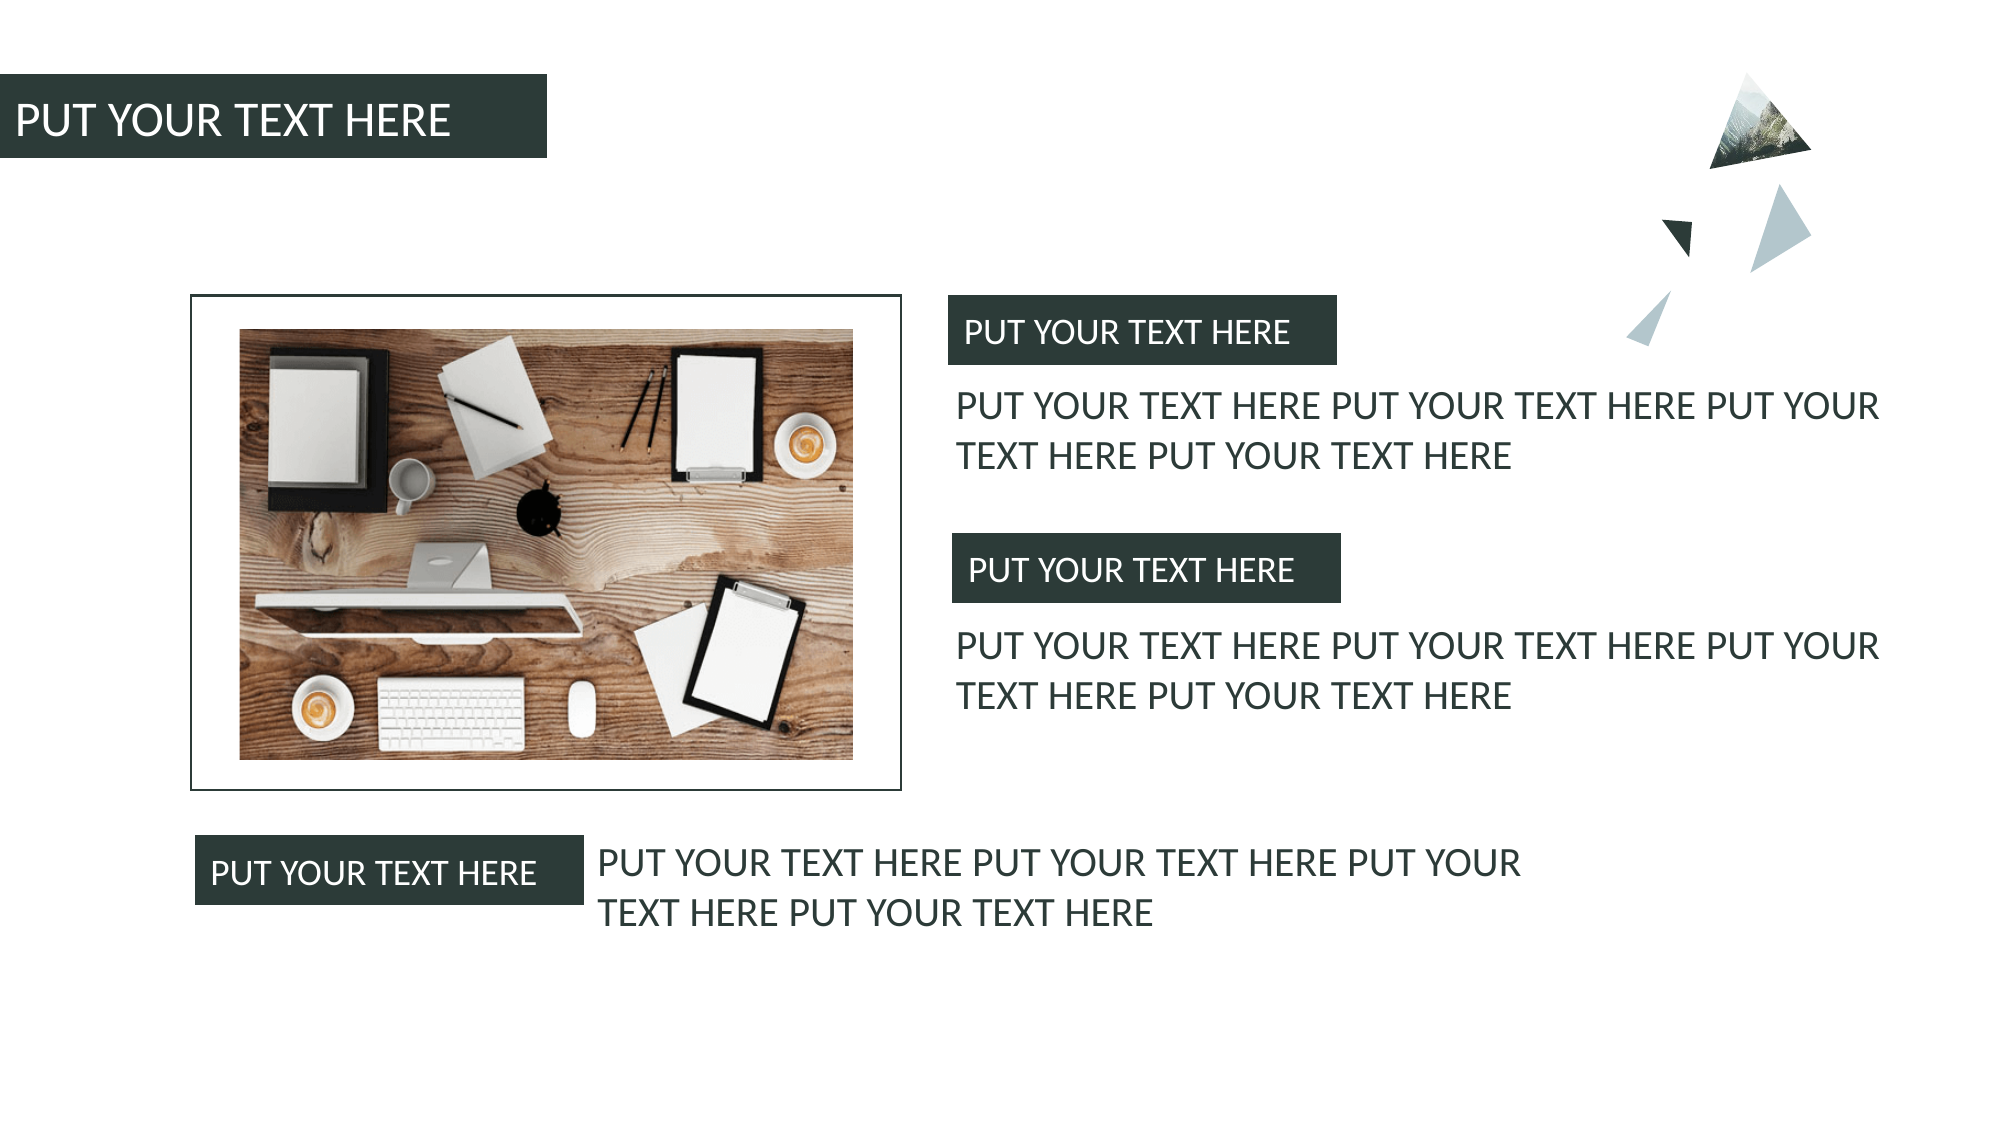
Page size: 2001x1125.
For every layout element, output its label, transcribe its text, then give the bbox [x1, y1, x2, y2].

picture [239, 329, 853, 760]
text_box [1659, 218, 1694, 261]
text_box PUT YOUR TEXT HERE PUT YOUR TEXT HERE PUT YOUR TEXT HERE PUT YOUR TEXT HERE [582, 827, 1574, 943]
text_box [190, 294, 902, 791]
text_box PUT YOUR TEXT HERE [0, 74, 547, 158]
text_box [1748, 181, 1813, 276]
text_box PUT YOUR TEXT HERE [952, 533, 1341, 603]
text_box [1708, 70, 1814, 171]
text_box [1624, 289, 1673, 348]
text_box PUT YOUR TEXT HERE PUT YOUR TEXT HERE PUT YOUR TEXT HERE PUT YOUR TEXT HERE [941, 610, 1932, 726]
text_box PUT YOUR TEXT HERE PUT YOUR TEXT HERE PUT YOUR TEXT HERE PUT YOUR TEXT HERE [941, 370, 1932, 486]
text_box PUT YOUR TEXT HERE [195, 835, 584, 905]
text_box PUT YOUR TEXT HERE [948, 295, 1337, 365]
